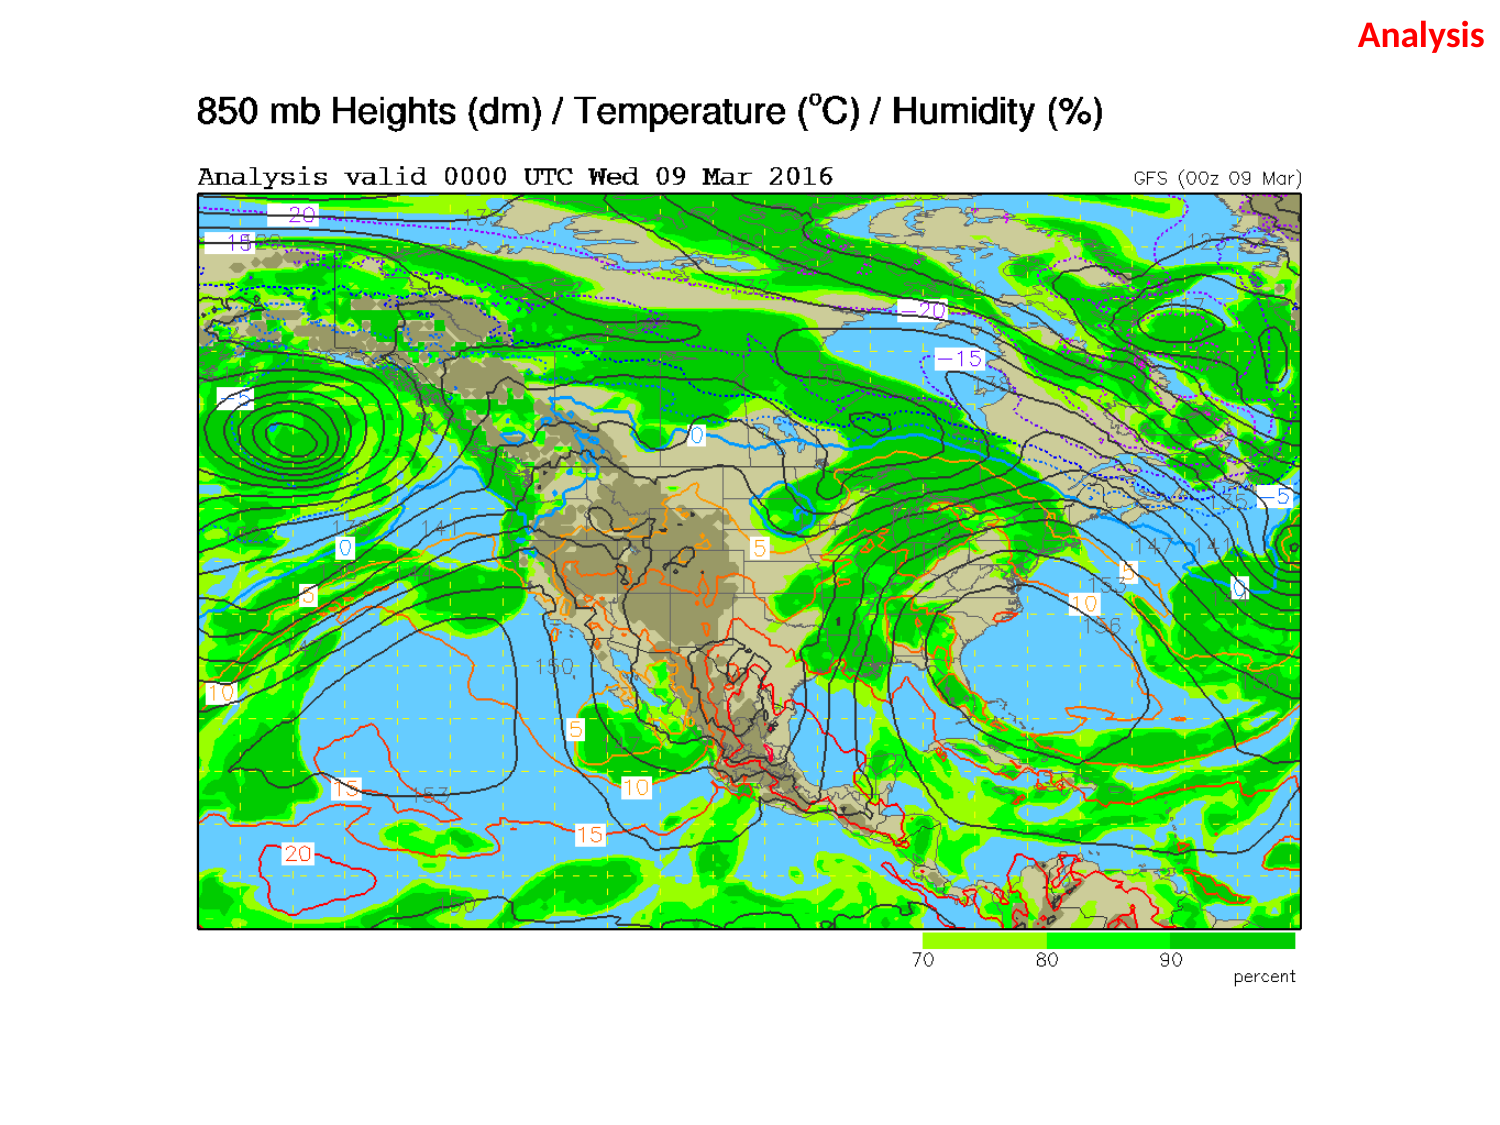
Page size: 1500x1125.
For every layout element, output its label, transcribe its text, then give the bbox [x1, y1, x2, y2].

picture [187, 0, 1313, 1125]
text_box Analysis [1314, 2, 1500, 63]
